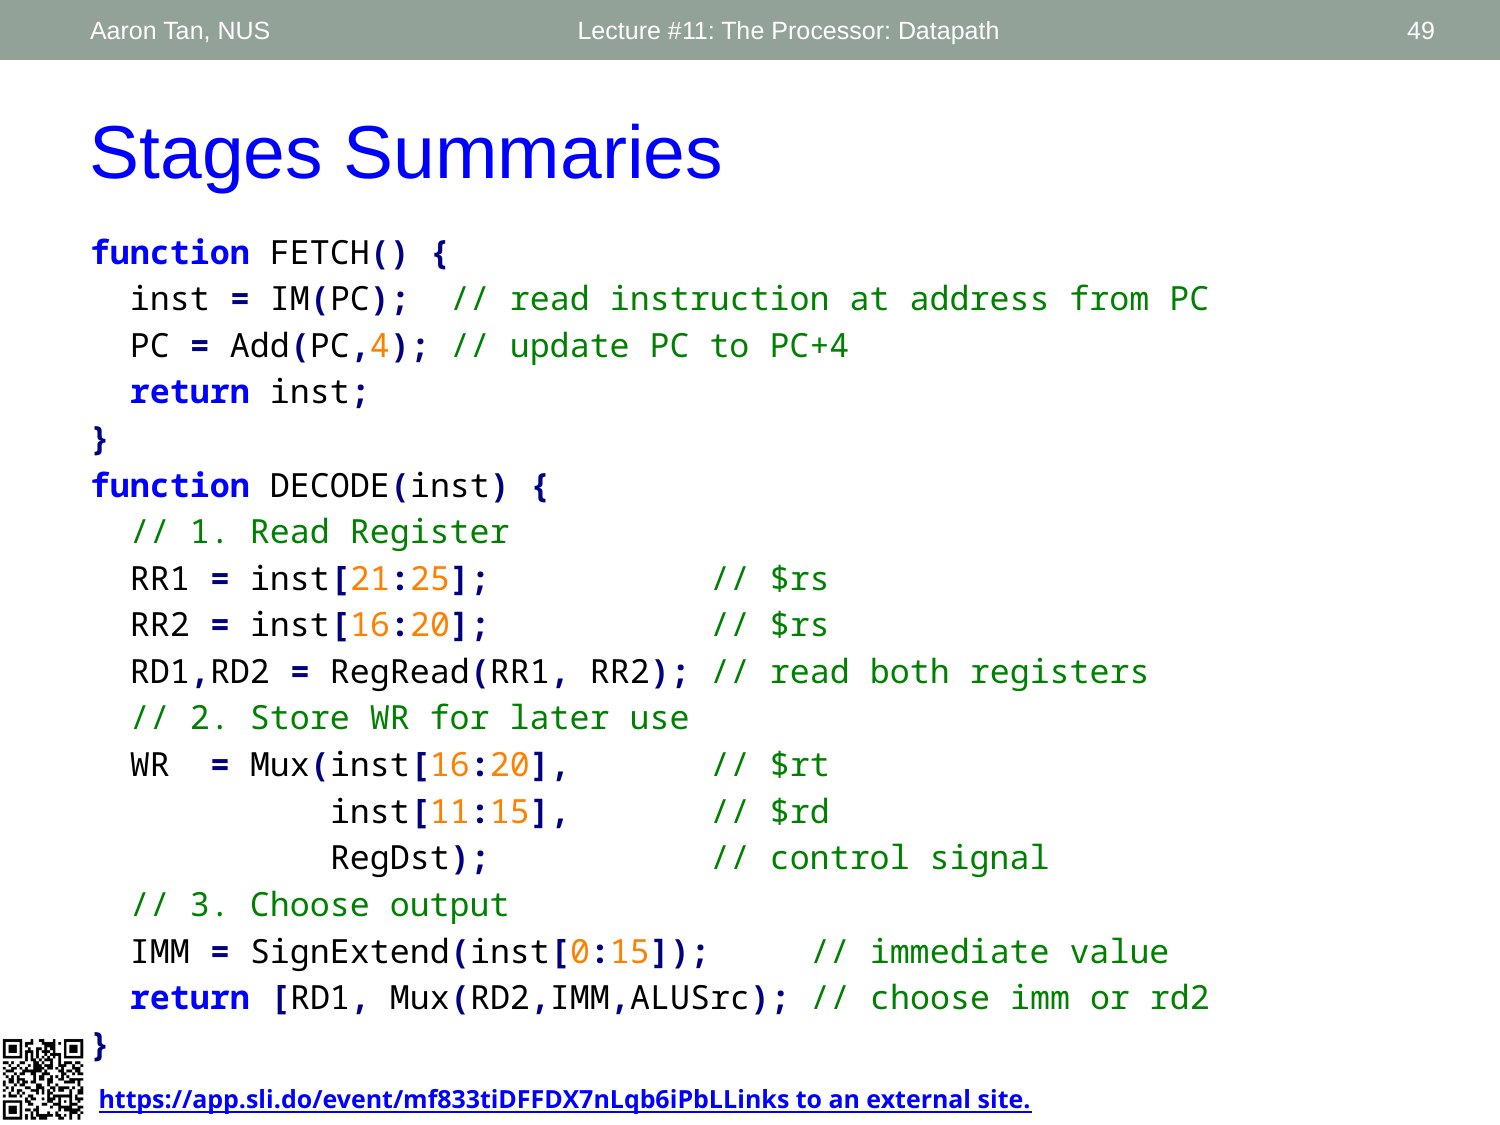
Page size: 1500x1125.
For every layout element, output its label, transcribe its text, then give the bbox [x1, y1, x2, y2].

picture [0, 1037, 84, 1122]
list function FETCH() { inst = IM(PC); // read instruction at address from PC PC = Add(PC,4); // update PC to PC+4 return inst; } function DECODE(inst) { // 1. Read Register RR1 = inst[21:25]; // $rs RR2 = inst[16:20]; // $rs RD1,RD2 = RegRead(RR1, RR2); // read both registers // 2. Store WR for later use WR = Mux(inst[16:20], // $rt inst[11:15], // $rd RegDst); // control signal // 3. Choose output IMM = SignExtend(inst[0:15]); // immediate value return [RD1, Mux(RD2,IMM,ALUSrc); // choose imm or rd2 } [75, 223, 1425, 1099]
footer Lecture #11: The Processor: Datapath [562, 3, 1238, 57]
text_box Stages Summaries [75, 96, 1450, 202]
slide_number 49 [1308, 3, 1450, 57]
slide_number Aaron Tan, NUS [75, 3, 550, 57]
